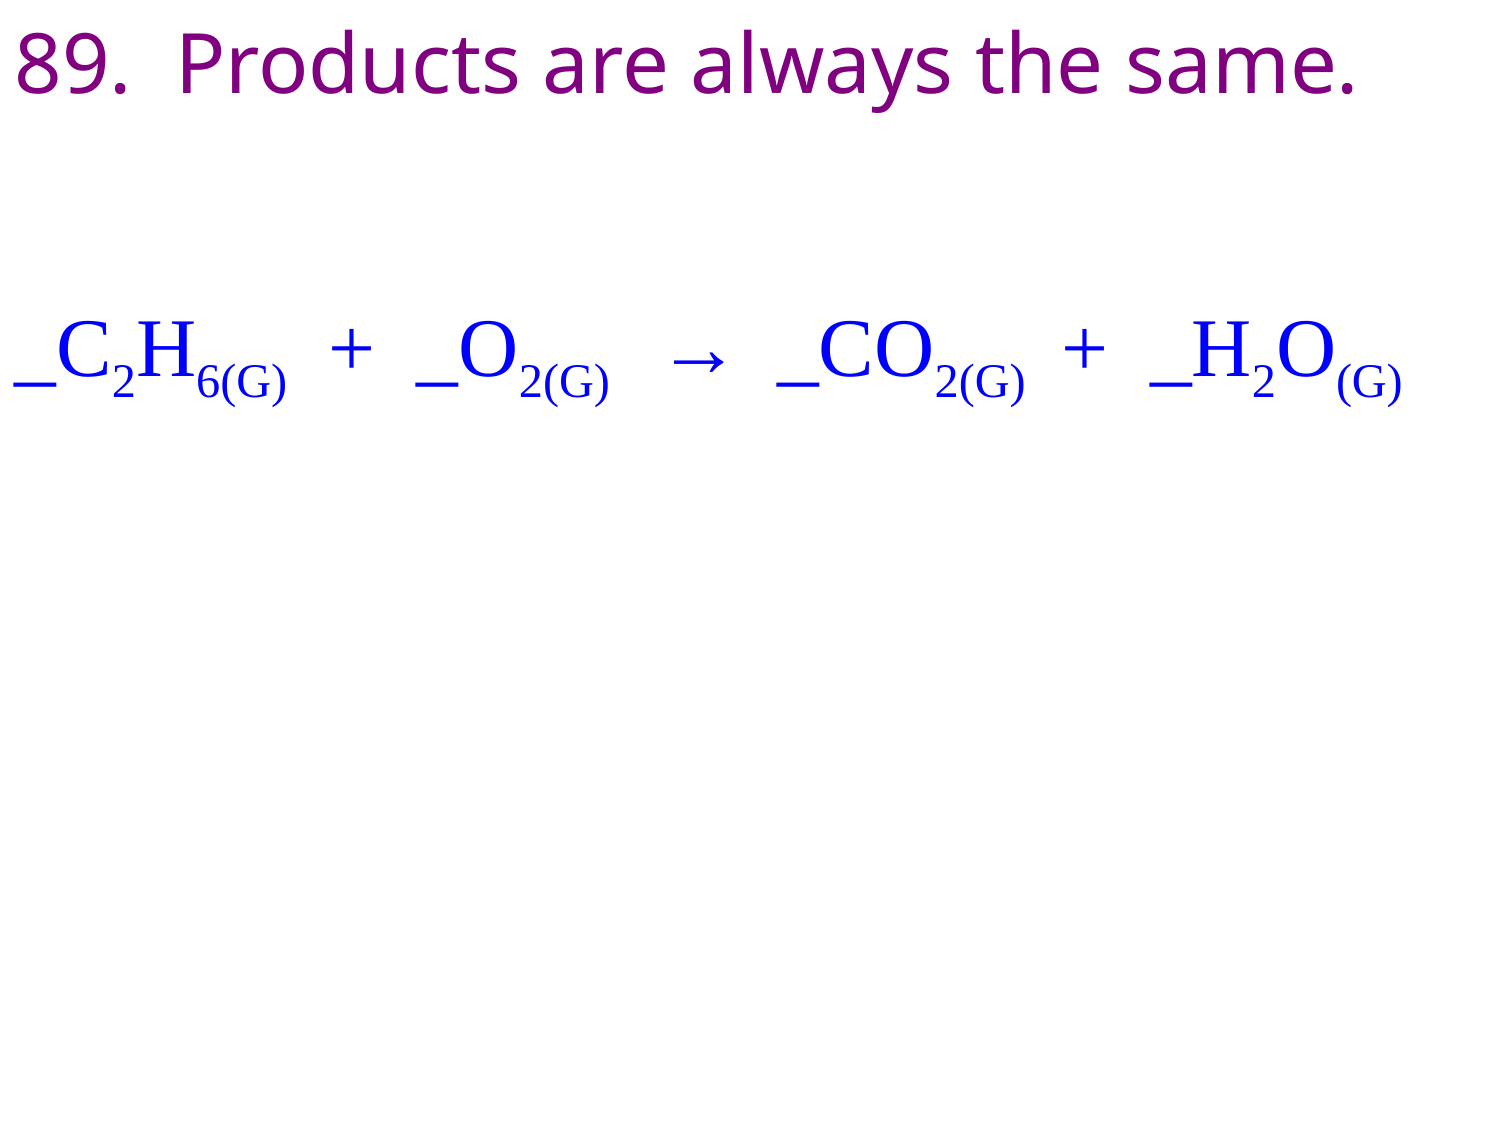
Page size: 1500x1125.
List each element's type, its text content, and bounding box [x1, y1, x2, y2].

text_box 89. Products are always the same. _C2H6(G) + _O2(G) → _CO2(G) + _H2O(G) [0, 2, 1500, 684]
